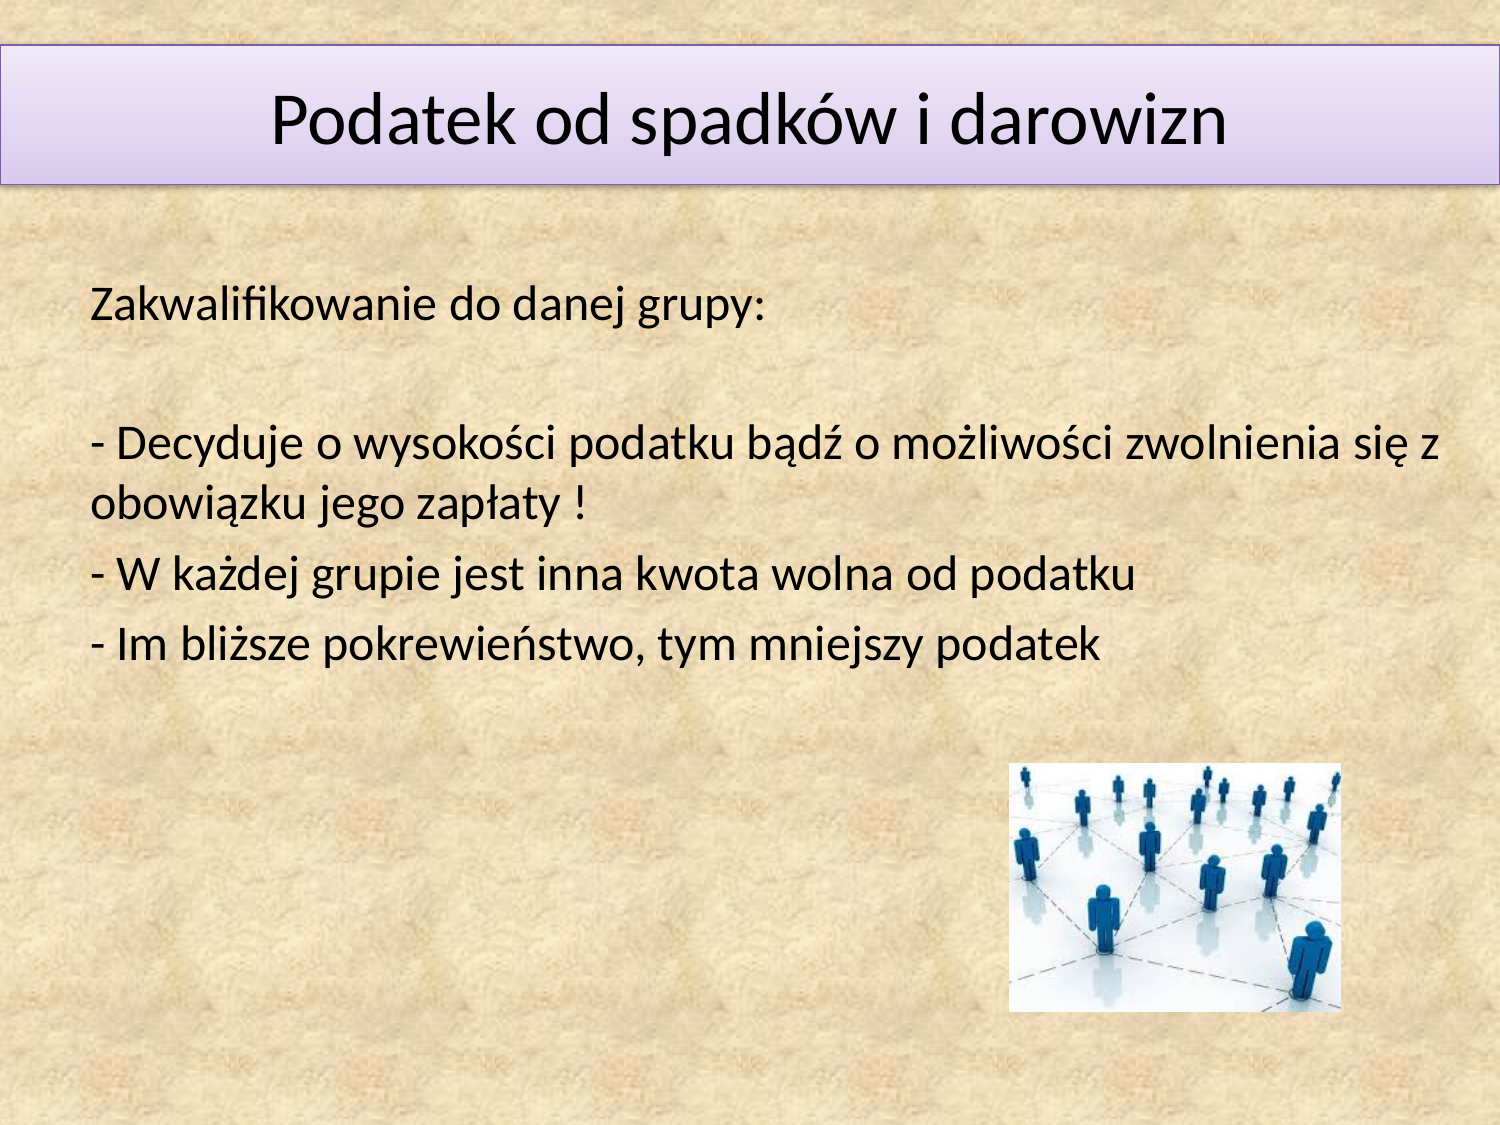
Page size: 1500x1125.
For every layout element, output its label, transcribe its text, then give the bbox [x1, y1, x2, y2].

list Zakwalifikowanie do danej grupy: - Decyduje o wysokości podatku bądź o możliwości zwolnienia się z obowiązku jego zapłaty ! - W każdej grupie jest inna kwota wolna od podatku - Im bliższe pokrewieństwo, tym mniejszy podatek [75, 262, 1471, 1005]
title Podatek od spadków i darowizn [0, 44, 1500, 185]
picture [0, 185, 1500, 1125]
picture [0, 0, 1500, 44]
